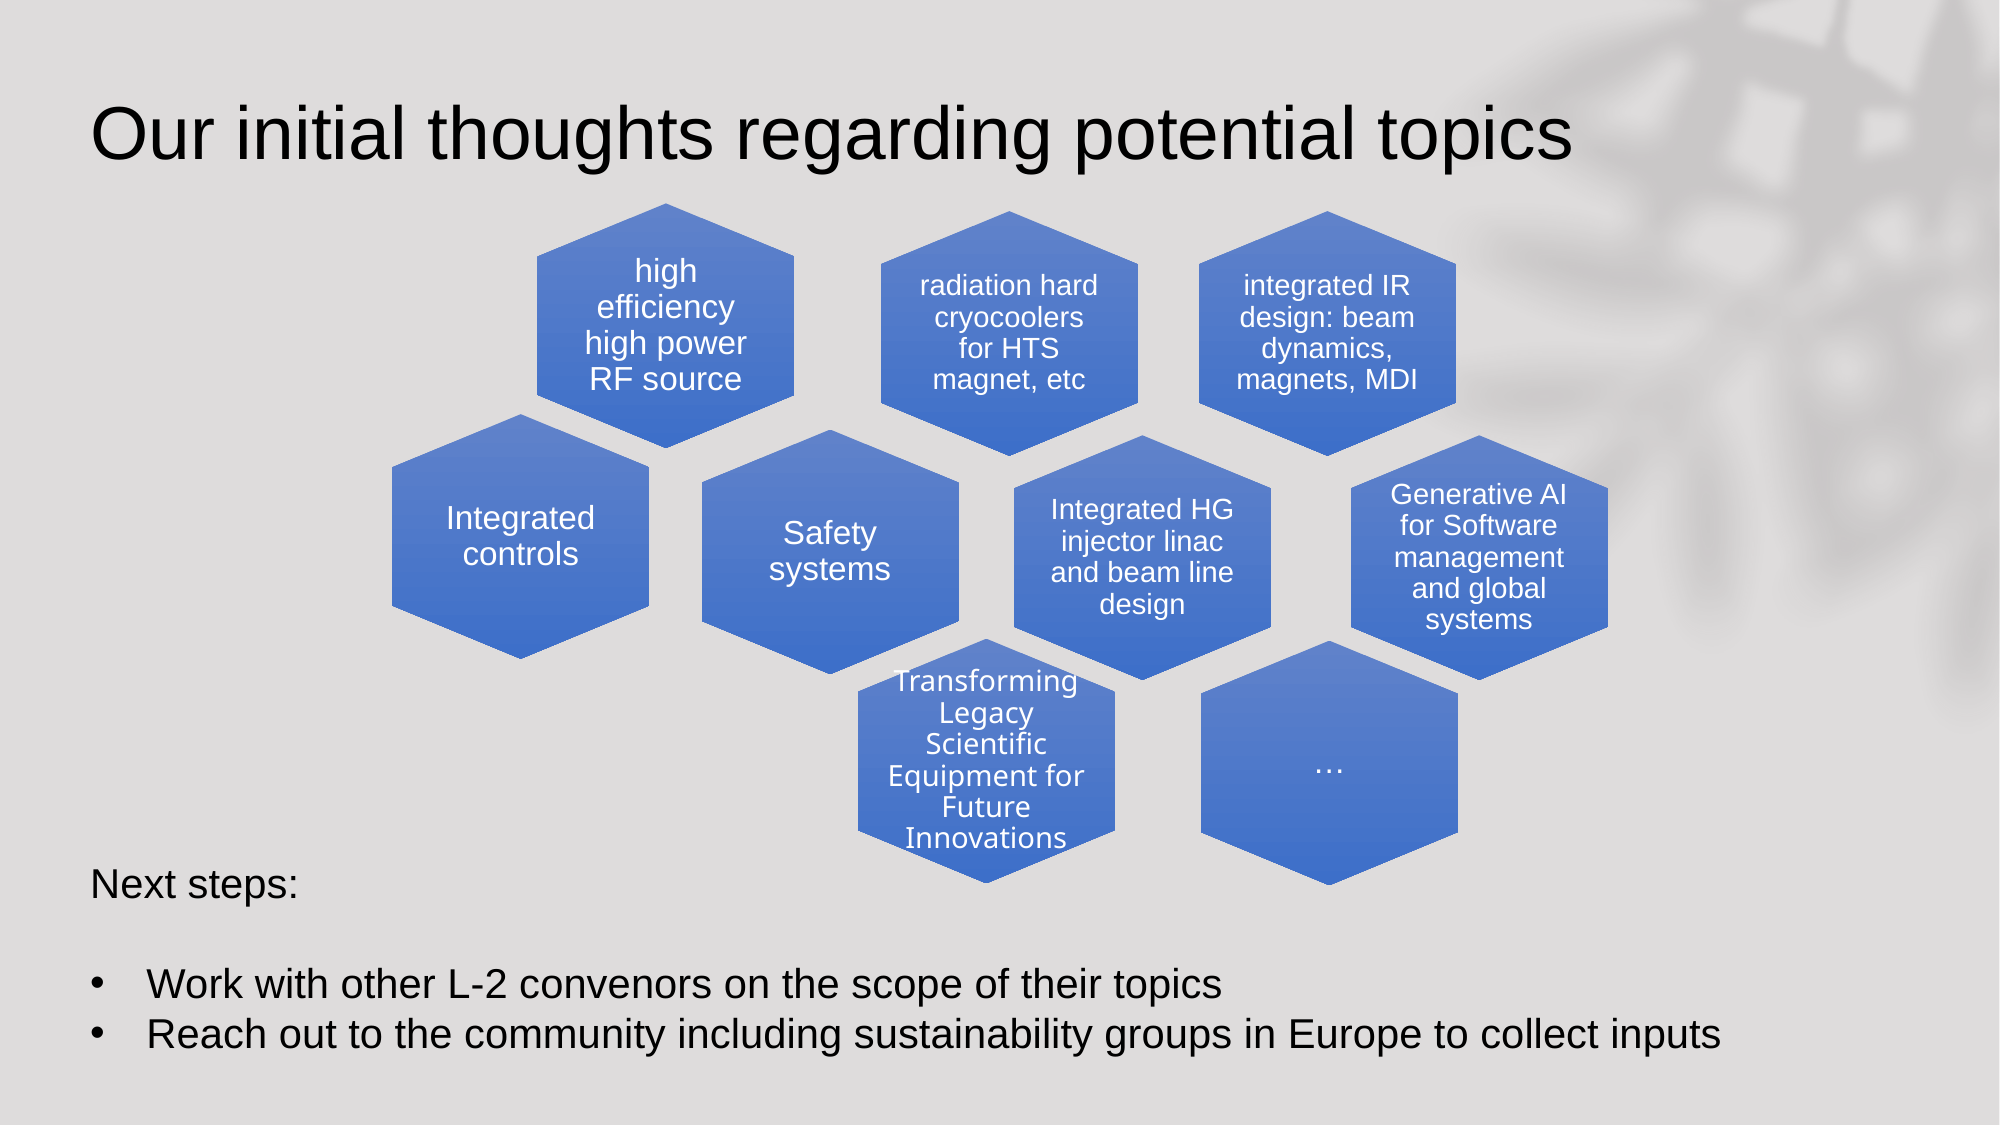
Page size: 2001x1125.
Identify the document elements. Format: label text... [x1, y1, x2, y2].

text_box Next steps: Work with other L-2 convenors on the scope of their topics Reach out to the community including sustainability groups in Europe to collect inputs [1608, 849, 1738, 1065]
title Our initial thoughts regarding potential topics [75, 60, 1863, 199]
text_box Next steps: Work with other L-2 convenors on the scope of their topics Reach out to the community including sustainability groups in Europe to collect inputs [75, 849, 392, 1065]
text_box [392, 171, 1608, 1125]
